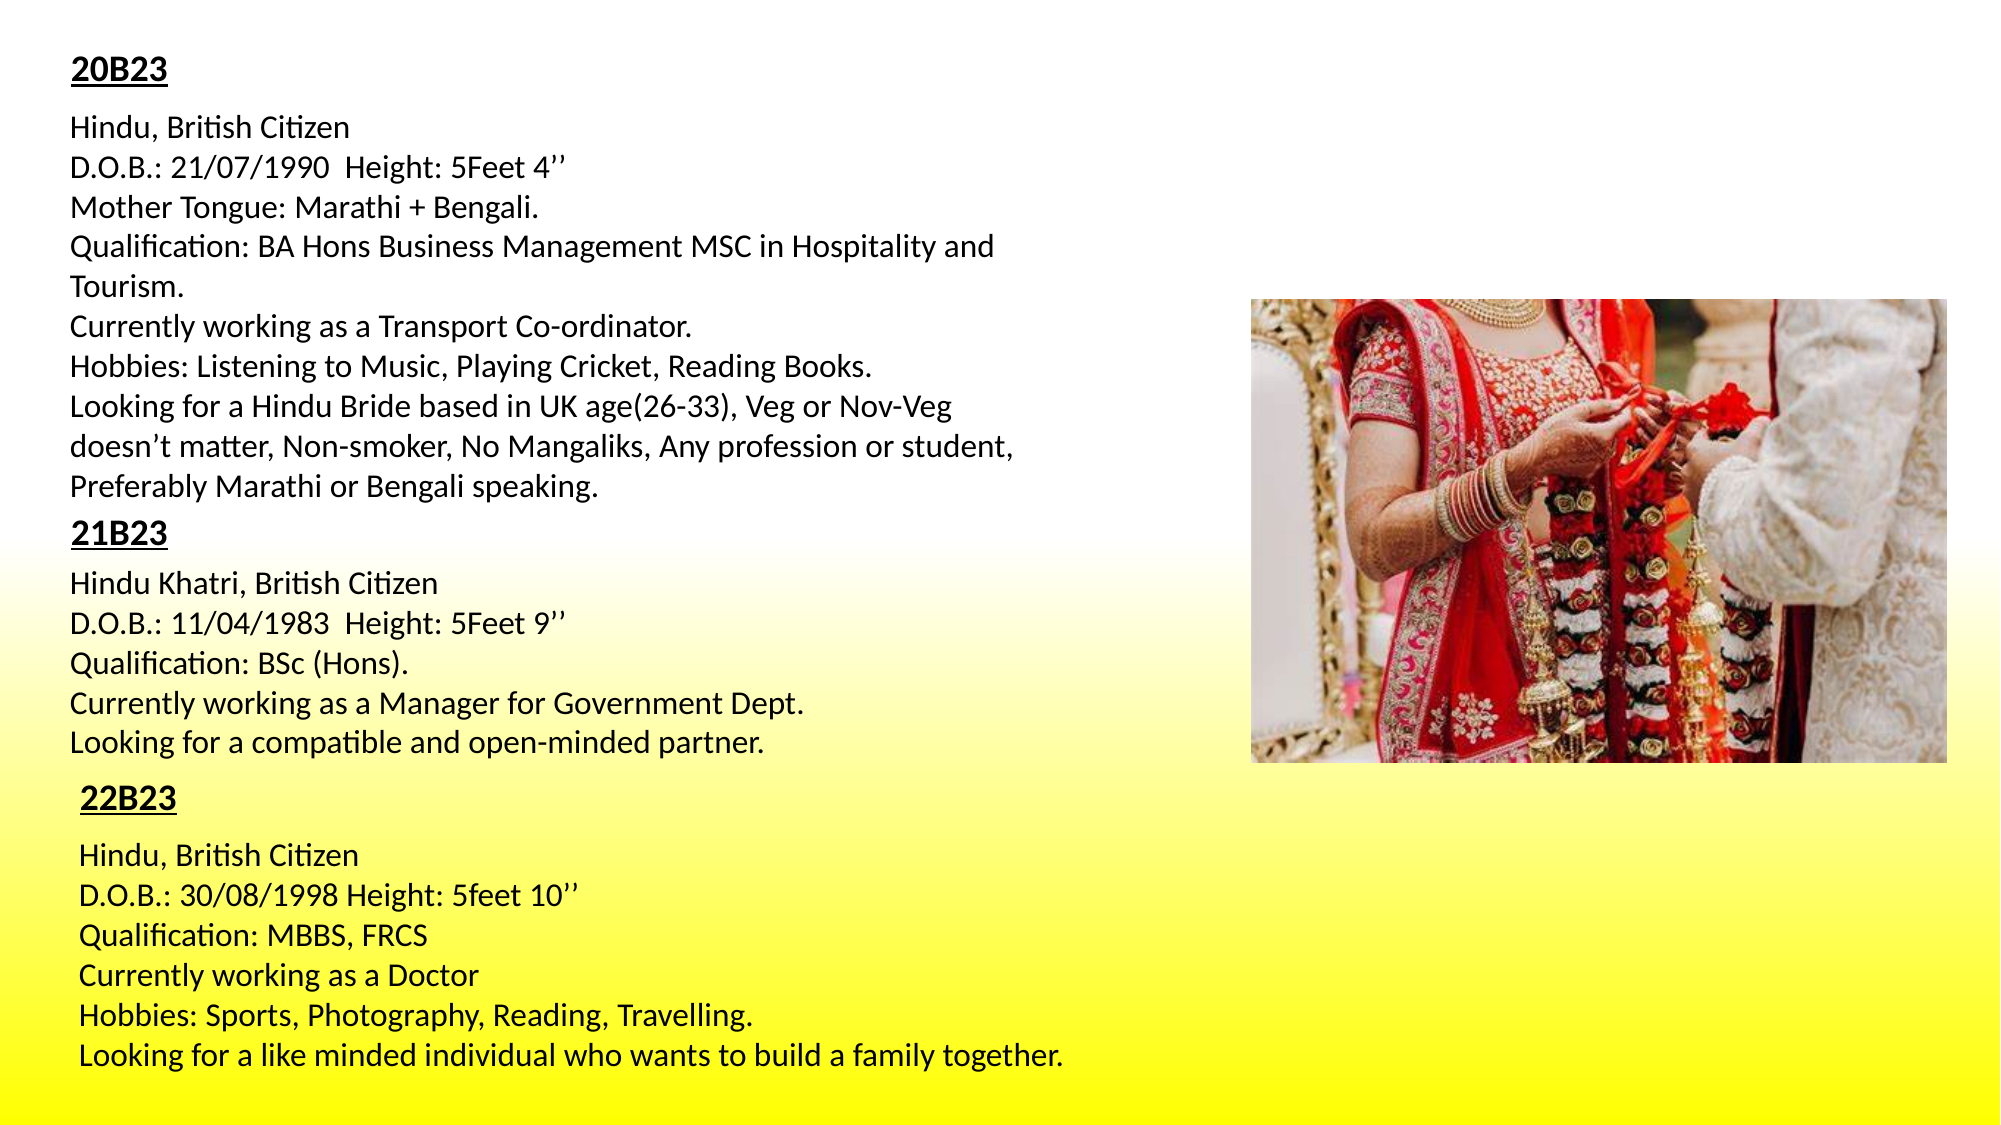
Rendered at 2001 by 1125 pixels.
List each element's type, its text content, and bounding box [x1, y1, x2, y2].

picture [1251, 299, 1947, 763]
text_box Hindu Khatri, British Citizen D.O.B.: 11/04/1983 Height: 5Feet 9’’ Qualification: BSc (Hons). Currently working as a Manager for Government Dept. Looking for a compatible and open-minded partner. [55, 553, 1056, 768]
text_box 22B23 [65, 765, 192, 825]
text_box Hindu, British Citizen D.O.B.: 21/07/1990 Height: 5Feet 4’’ Mother Tongue: Marathi + Bengali. Qualification: BA Hons Business Management MSC in Hospitality and Tourism. Currently working as a Transport Co-ordinator. Hobbies: Listening to Music, Playing Cricket, Reading Books. Looking for a Hindu Bride based in UK age(26-33), Veg or Nov-Veg doesn’t matter, Non-smoker, No Mangaliks, Any profession or student, Preferably Marathi or Bengali speaking. [55, 97, 1056, 512]
text_box 21B23 [55, 500, 183, 553]
text_box Hindu, British Citizen D.O.B.: 30/08/1998 Height: 5feet 10’’ Qualification: MBBS, FRCS Currently working as a Doctor Hobbies: Sports, Photography, Reading, Travelling. Looking for a like minded individual who wants to build a family together. [64, 825, 1089, 1081]
text_box 20B23 [55, 36, 183, 97]
